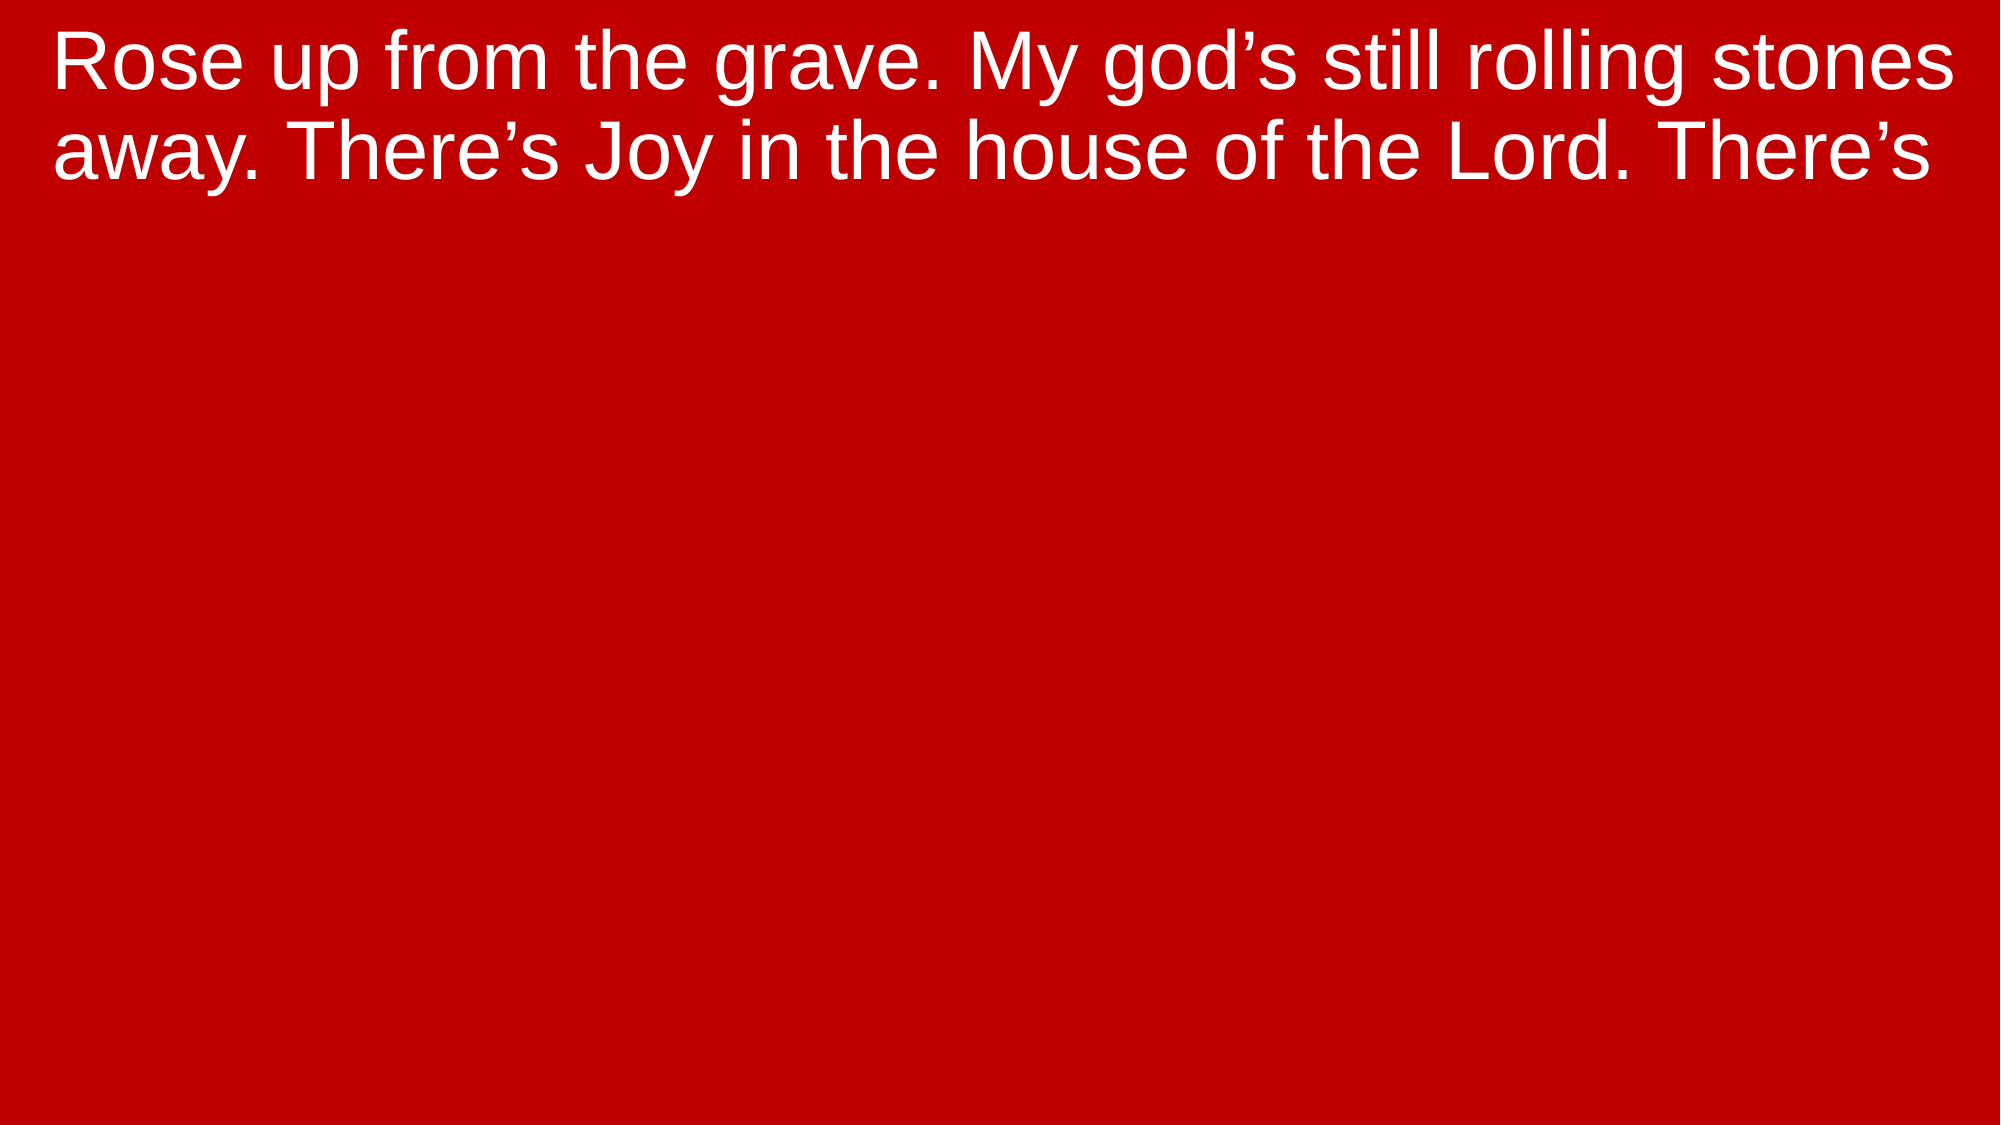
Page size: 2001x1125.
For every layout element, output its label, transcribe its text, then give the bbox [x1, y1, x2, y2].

list Rose up from the grave. My god’s still rolling stones away. There’s Joy in the house of the Lord. There’s [10, 9, 2000, 784]
